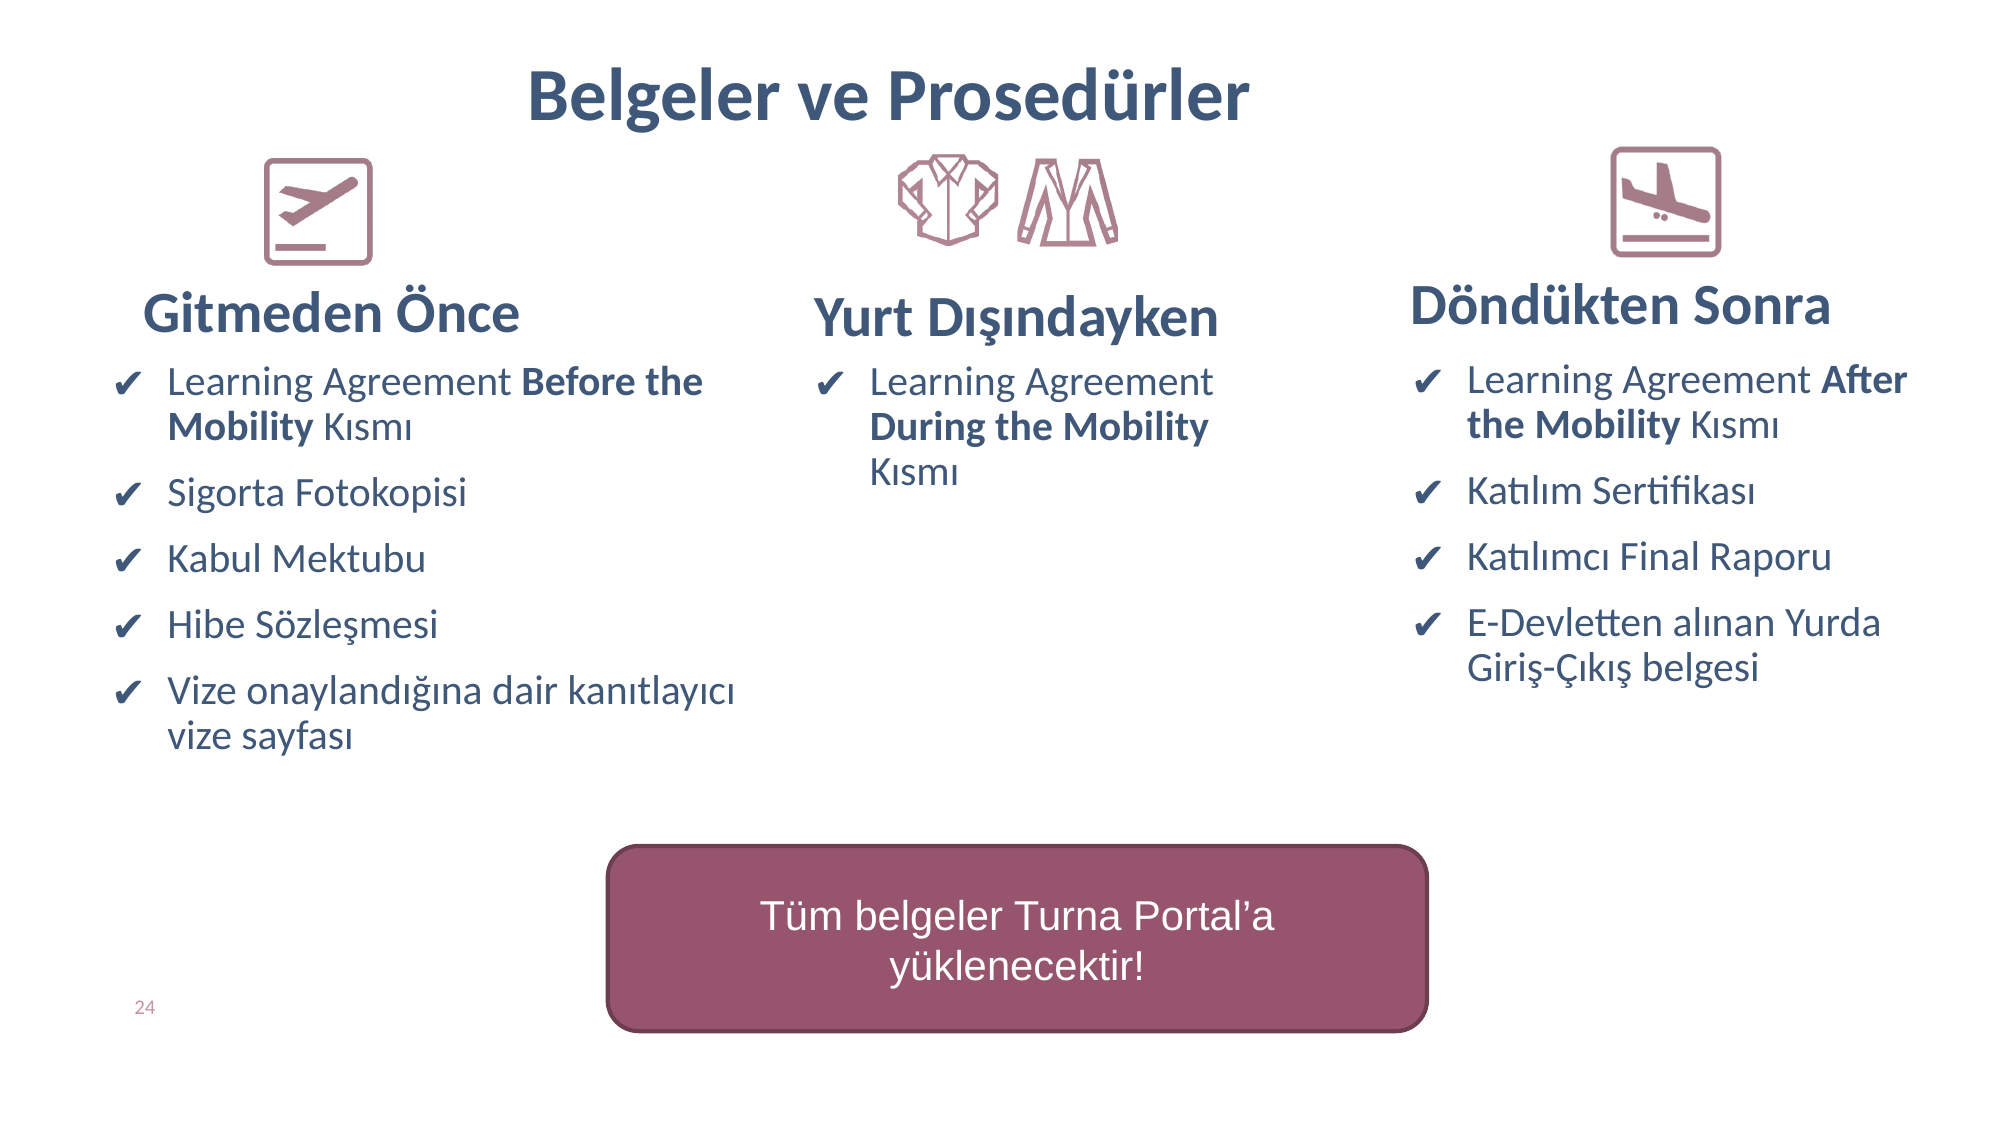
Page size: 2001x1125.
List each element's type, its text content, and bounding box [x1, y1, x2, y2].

picture [897, 154, 999, 246]
list Gitmeden Önce [137, 290, 936, 346]
picture [1017, 156, 1119, 249]
slide_number 24 [105, 993, 170, 1033]
list Yurt Dışındayken [808, 294, 1607, 350]
picture [261, 155, 375, 269]
title Belgeler ve Prosedürler [521, 49, 2000, 143]
list Learning Agreement After the Mobility Kısmı Katılım Sertifikası Katılımcı Final Raporu E-Devletten alınan Yurda Giriş-Çıkış belgesi [1404, 357, 1970, 941]
picture [1605, 141, 1726, 262]
list Learning Agreement Before the Mobility Kısmı Sigorta Fotokopisi Kabul Mektubu Hibe Sözleşmesi Vize onaylandığına dair kanıtlayıcı vize sayfası [105, 359, 808, 902]
list Döndükten Sonra [1404, 282, 2000, 338]
list Learning Agreement During the Mobility Kısmı [807, 359, 1237, 581]
text_box Tüm belgeler Turna Portal’a yüklenecektir! [605, 843, 1430, 1034]
